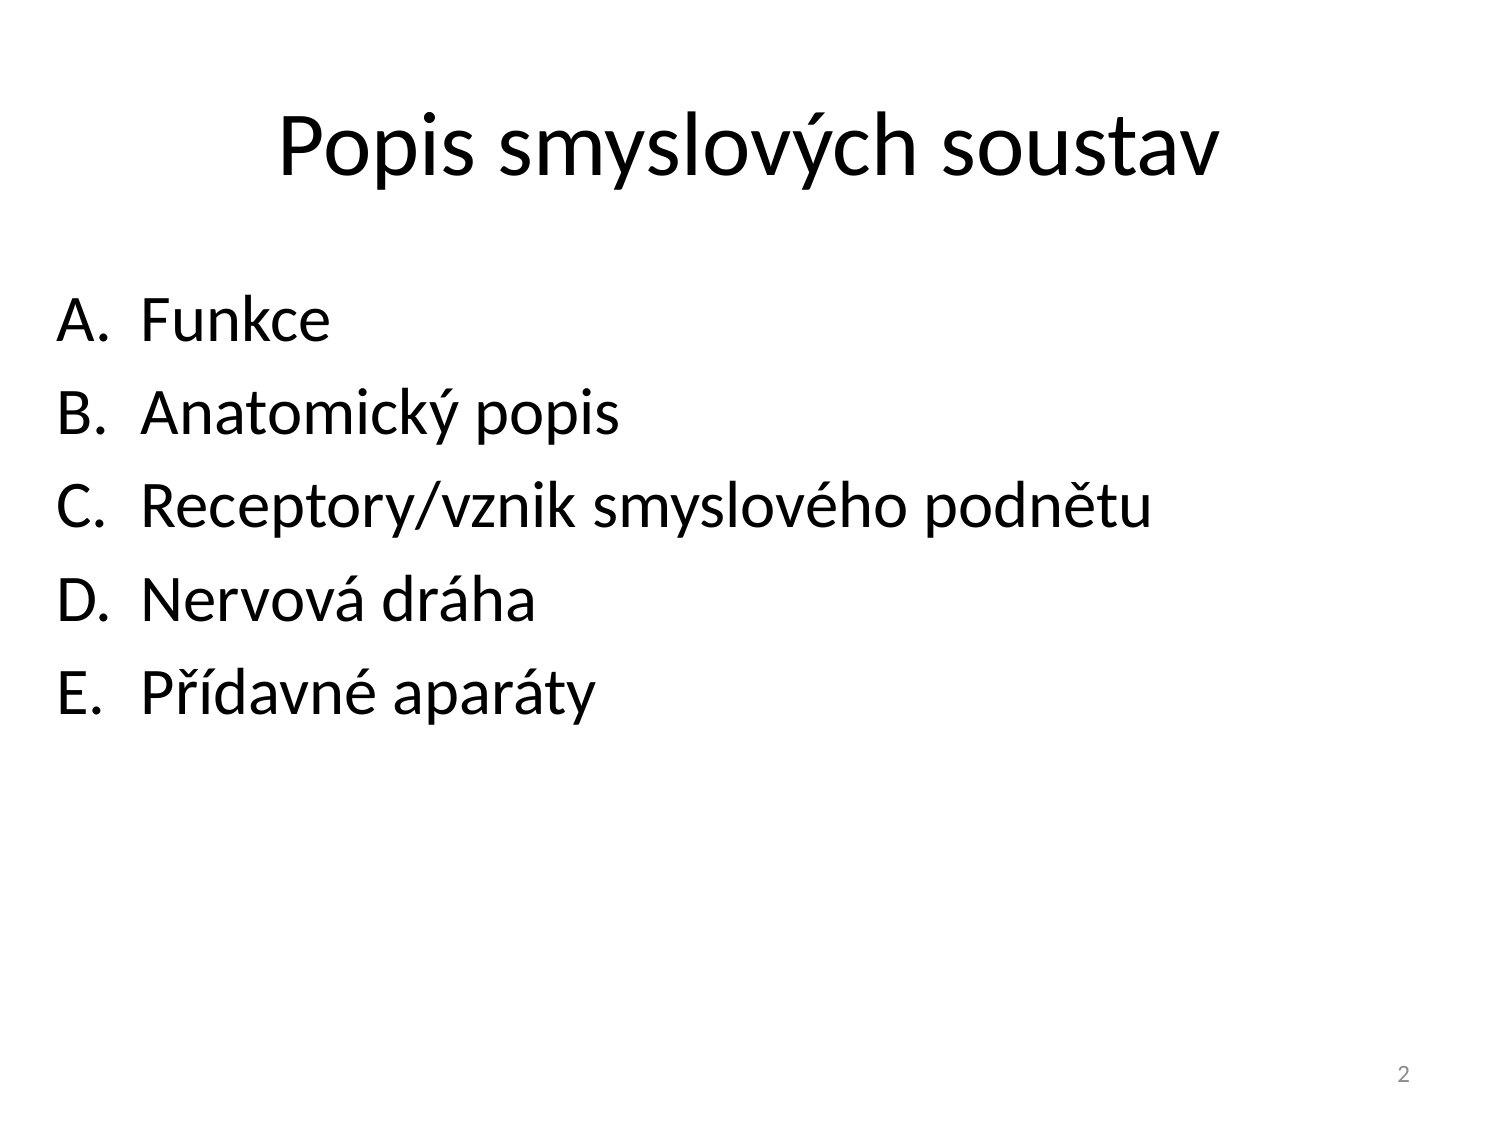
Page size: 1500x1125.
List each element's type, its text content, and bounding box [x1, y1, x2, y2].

slide_number 2 [1074, 1042, 1425, 1103]
title Popis smyslových soustav [75, 45, 1425, 233]
list Funkce Anatomický popis Receptory/vznik smyslového podnětu Nervová dráha Přídavné aparáty [41, 267, 1459, 1010]
